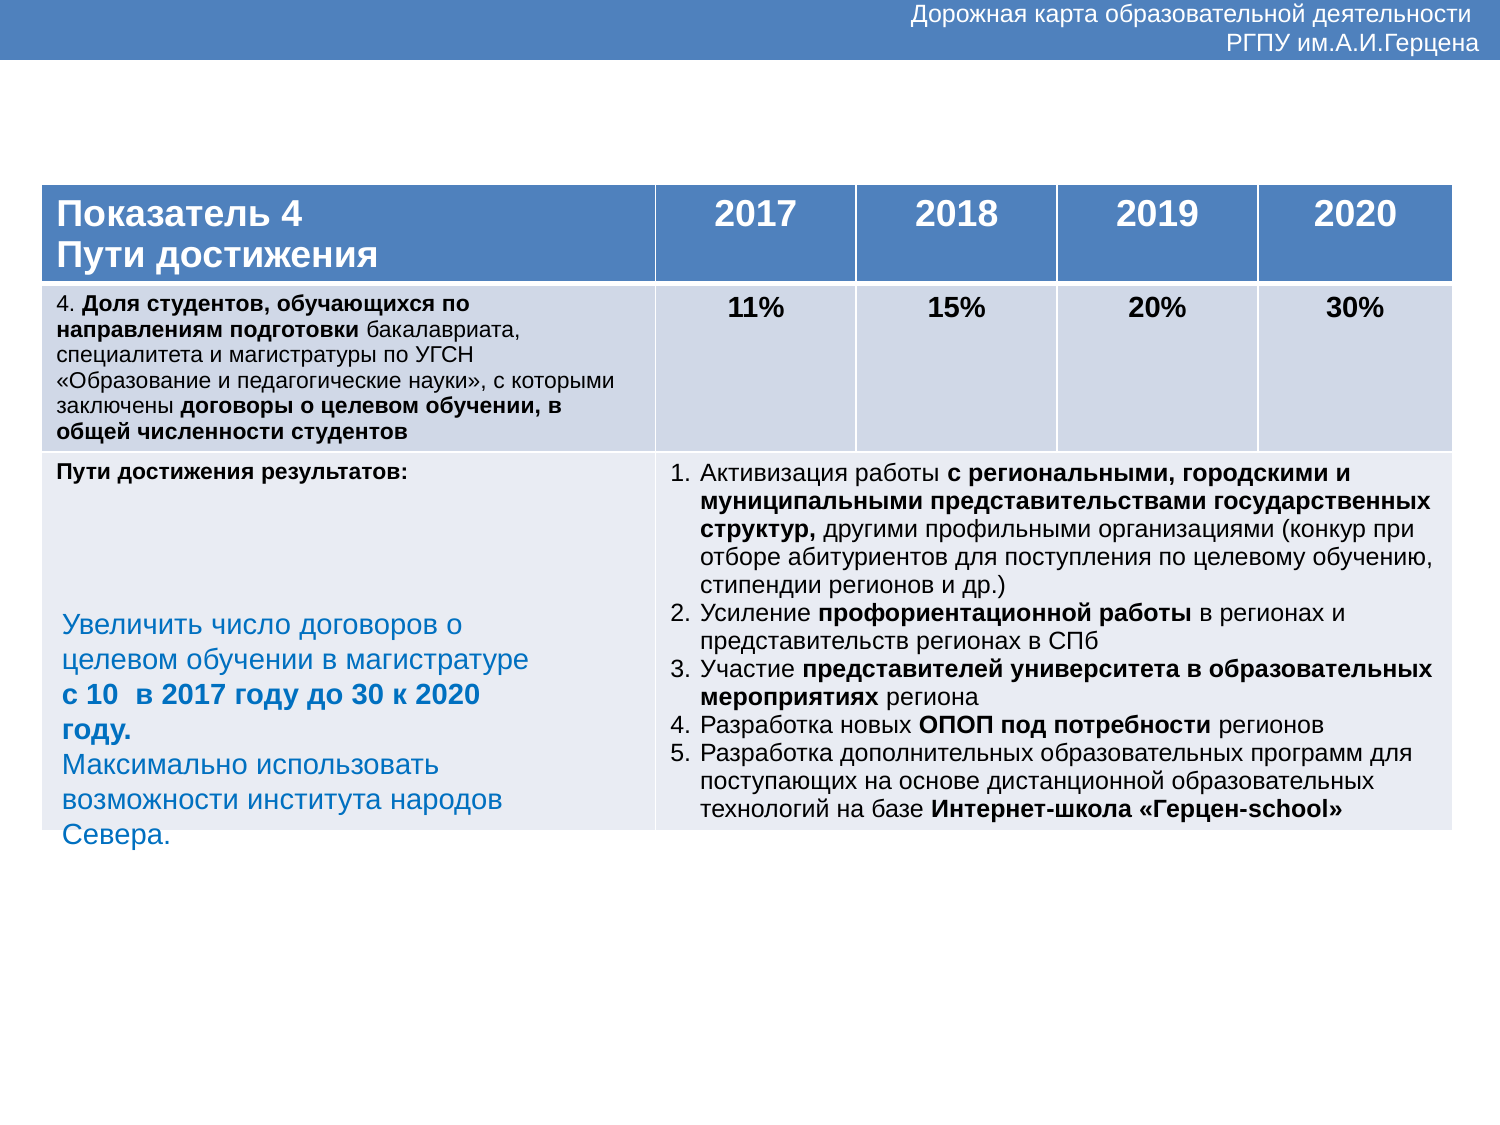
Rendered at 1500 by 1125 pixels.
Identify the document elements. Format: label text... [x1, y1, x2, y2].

table_cell 20% [1058, 286, 1257, 451]
table_cell 30% [1259, 286, 1452, 451]
table_header 2018 [857, 185, 1056, 281]
footer Дорожная карта образовательной деятельности РГПУ им.А.И.Герцена [819, 0, 1495, 54]
table_header 2020 [1259, 185, 1452, 281]
table_cell 15% [857, 286, 1056, 451]
table_header 2019 [1058, 185, 1257, 281]
text_box Увеличить число договоров о целевом обучении в магистратуре с 10 в 2017 году до 30 к 2020 году. Максимально использовать возможности института народов Севера. [47, 597, 567, 903]
table_cell 11% [656, 286, 855, 451]
table_header 2017 [656, 185, 855, 281]
table_header Показатель 4 Пути достижения [42, 185, 655, 281]
table_cell 4. Доля студентов, обучающихся по направлениям подготовки бакалавриата, специалитета и магистратуры по УГСН «Образование и педагогические науки», с которыми заключены договоры о целевом обучении, в общей численности студентов [42, 286, 655, 451]
table_cell Активизация работы с региональными, городскими и муниципальными представительствами государственных структур, другими профильными организациями (конкур при отборе абитуриентов для поступления по целевому обучению, стипендии регионов и др.) Усиление профориентационной работы в регионах и представительств регионах в СПб Участие представителей университета в образовательных мероприятиях региона Разработка новых ОПОП под потребности регионов Разработка дополнительных образовательных программ для поступающих на основе дистанционной образовательных технологий на базе Интернет-школа «Герцен-school» [656, 453, 1452, 830]
table_cell Пути достижения результатов: [42, 453, 655, 830]
